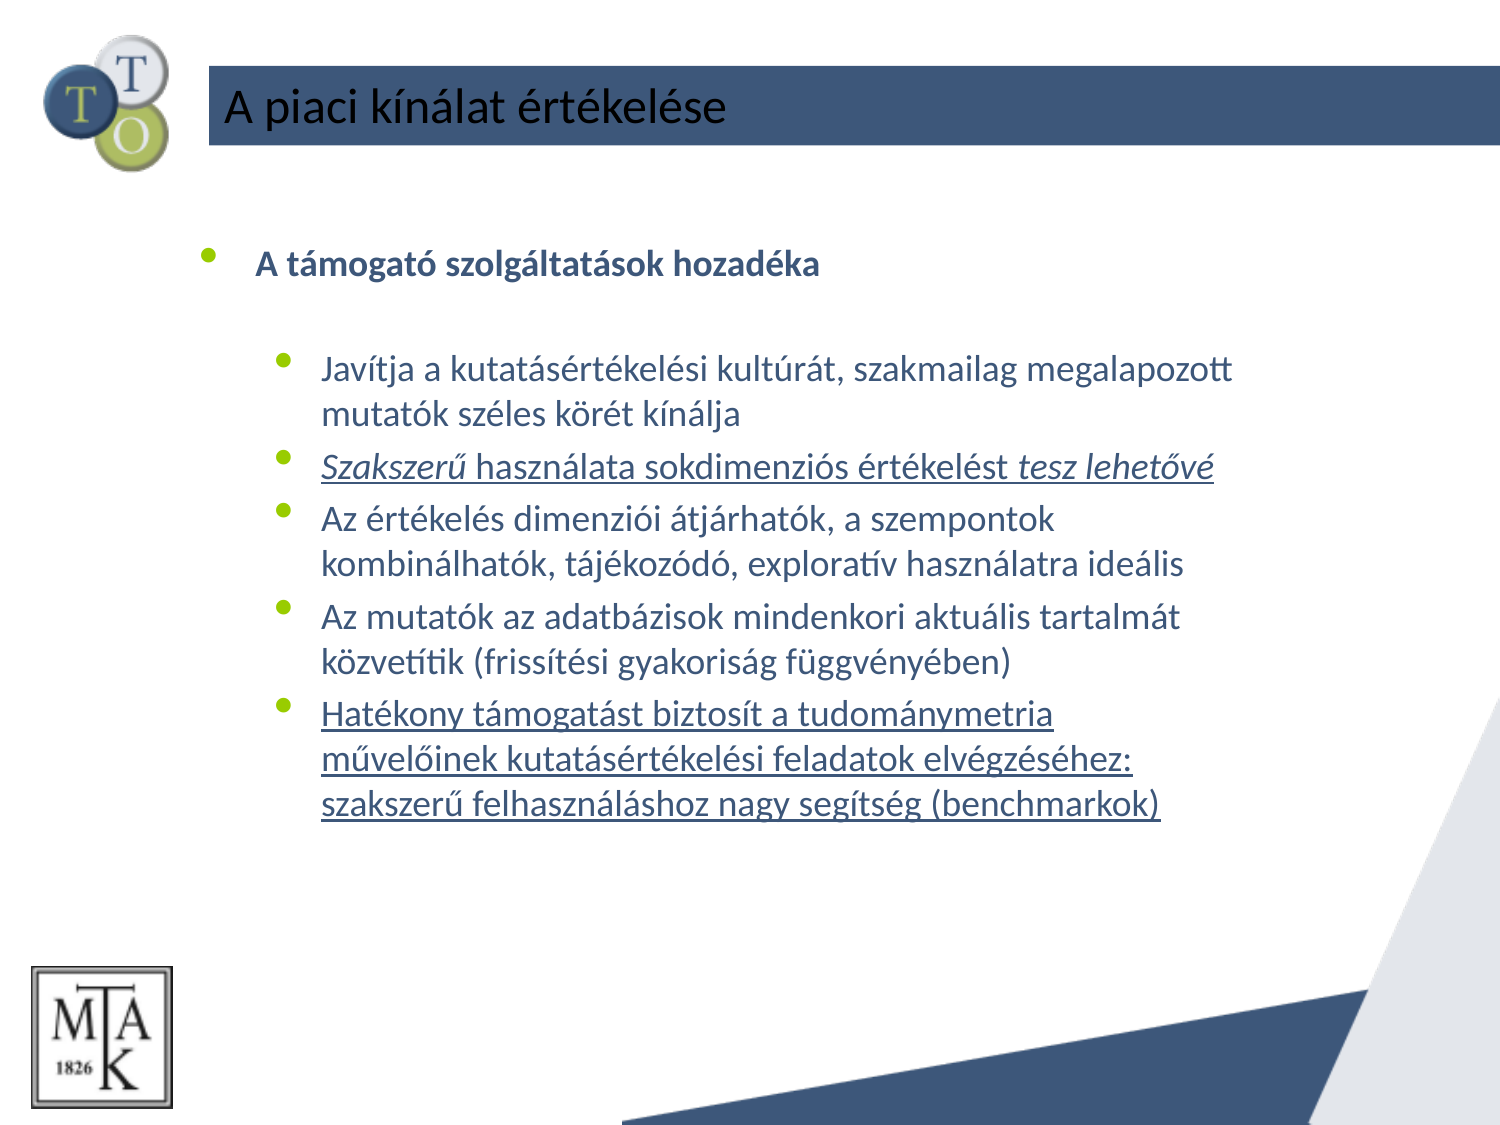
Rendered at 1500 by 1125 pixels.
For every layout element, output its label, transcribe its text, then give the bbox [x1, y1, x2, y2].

picture [31, 966, 173, 1109]
picture [0, 0, 201, 209]
picture [622, 437, 1500, 1125]
text_box A támogató szolgáltatások hozadéka Javítja a kutatásértékelési kultúrát, szakmailag megalapozott mutatók széles körét kínálja Szakszerű használata sokdimenziós értékelést tesz lehetővé Az értékelés dimenziói átjárhatók, a szempontok kombinálhatók, tájékozódó, exploratív használatra ideális Az mutatók az adatbázisok mindenkori aktuális tartalmát közvetítik (frissítési gyakoriság függvényében) Hatékony támogatást biztosít a tudománymetria művelőinek kutatásértékelési feladatok elvégzéséhez: szakszerű felhasználáshoz nagy segítség (benchmarkok) [184, 231, 1253, 958]
title A piaci kínálat értékelése [209, 65, 1500, 146]
